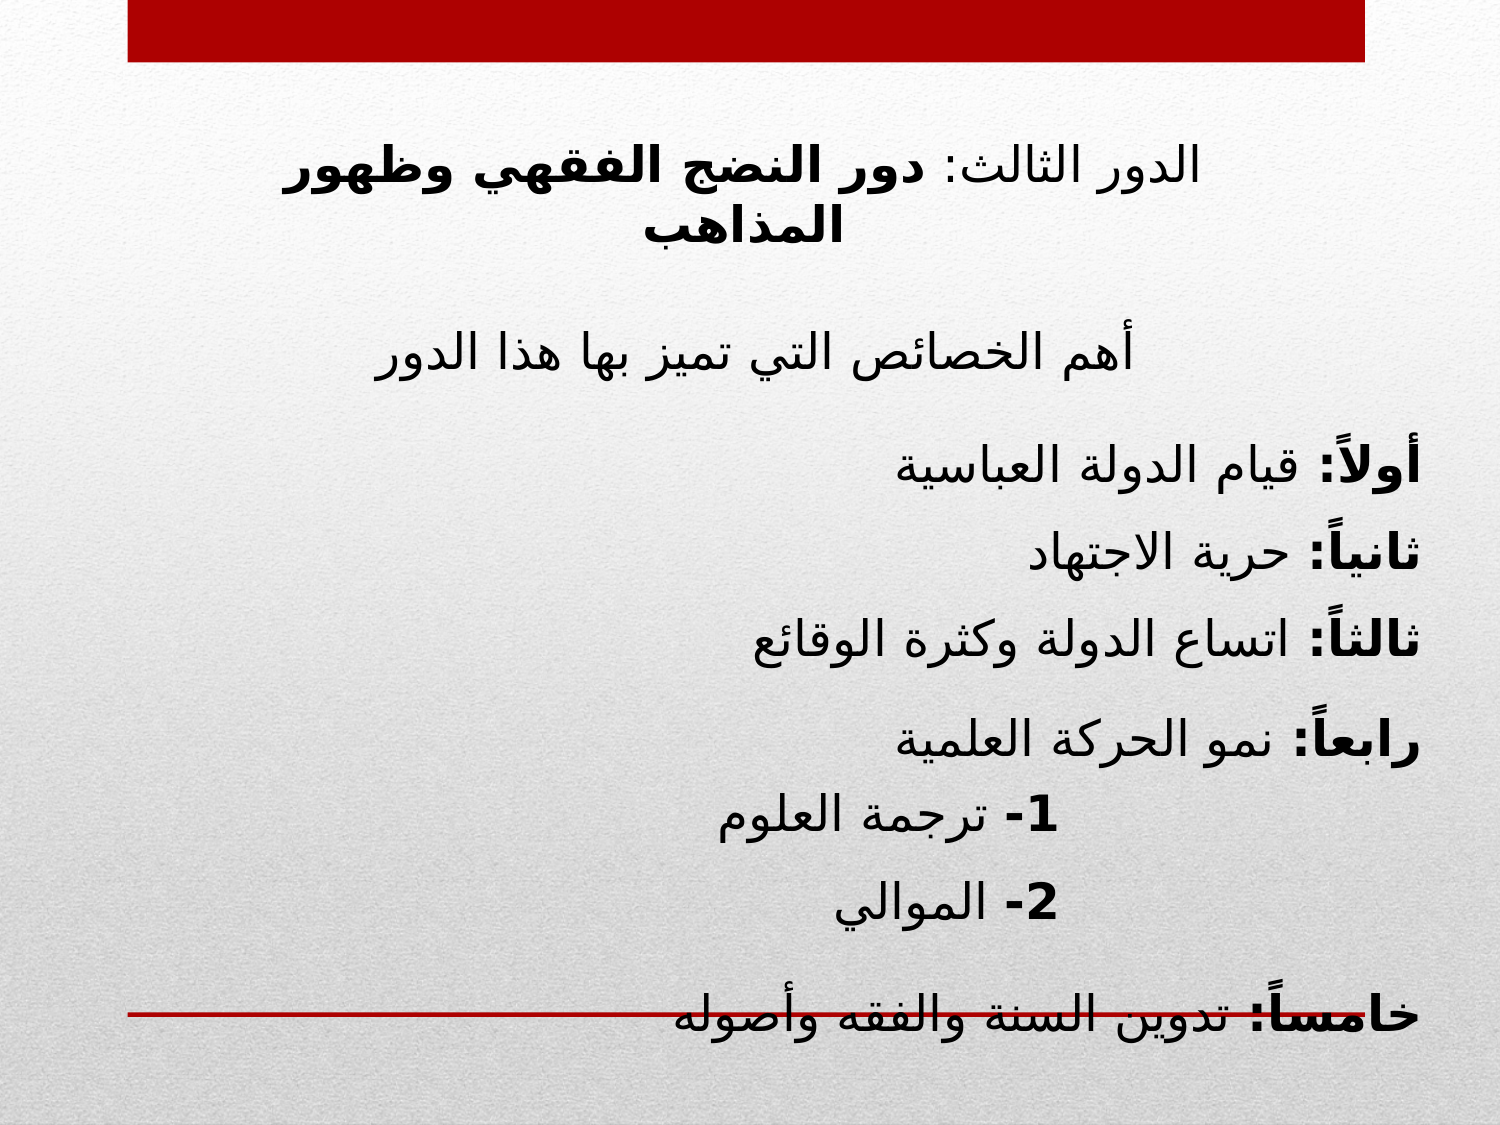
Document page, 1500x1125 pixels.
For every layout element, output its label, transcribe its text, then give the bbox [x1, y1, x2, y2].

text_box 1- ترجمة العلوم [612, 774, 1075, 849]
text_box أولاً: قيام الدولة العباسية [275, 424, 1438, 500]
text_box رابعاً: نمو الحركة العلمية [275, 699, 1438, 774]
text_box ثالثاً: اتساع الدولة وكثرة الوقائع [275, 599, 1438, 674]
text_box ثانياً: حرية الاجتهاد [275, 511, 1438, 587]
text_box الدور الثالث: دور النضج الفقهي وظهور المذاهب [162, 124, 1325, 260]
text_box أهم الخصائص التي تميز بها هذا الدور [174, 312, 1338, 388]
text_box 2- الموالي [612, 861, 1075, 937]
text_box خامساً: تدوين السنة والفقه وأصوله [275, 974, 1438, 1049]
